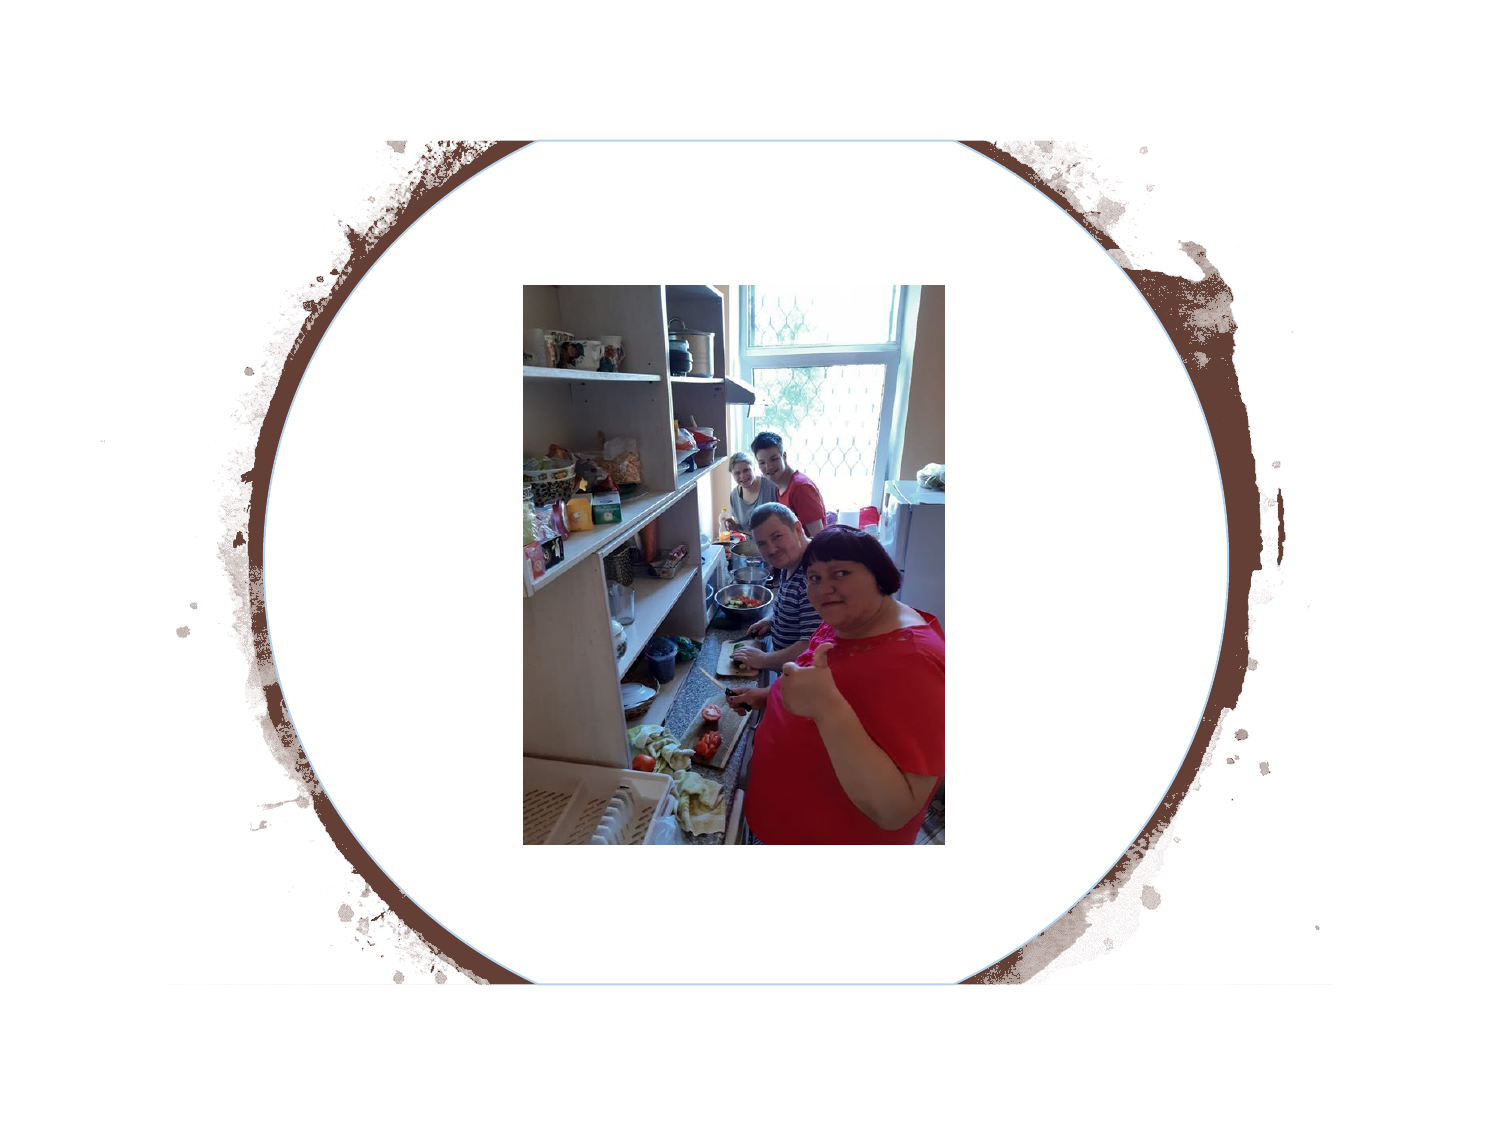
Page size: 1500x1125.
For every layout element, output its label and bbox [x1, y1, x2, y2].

picture [0, 140, 1500, 985]
